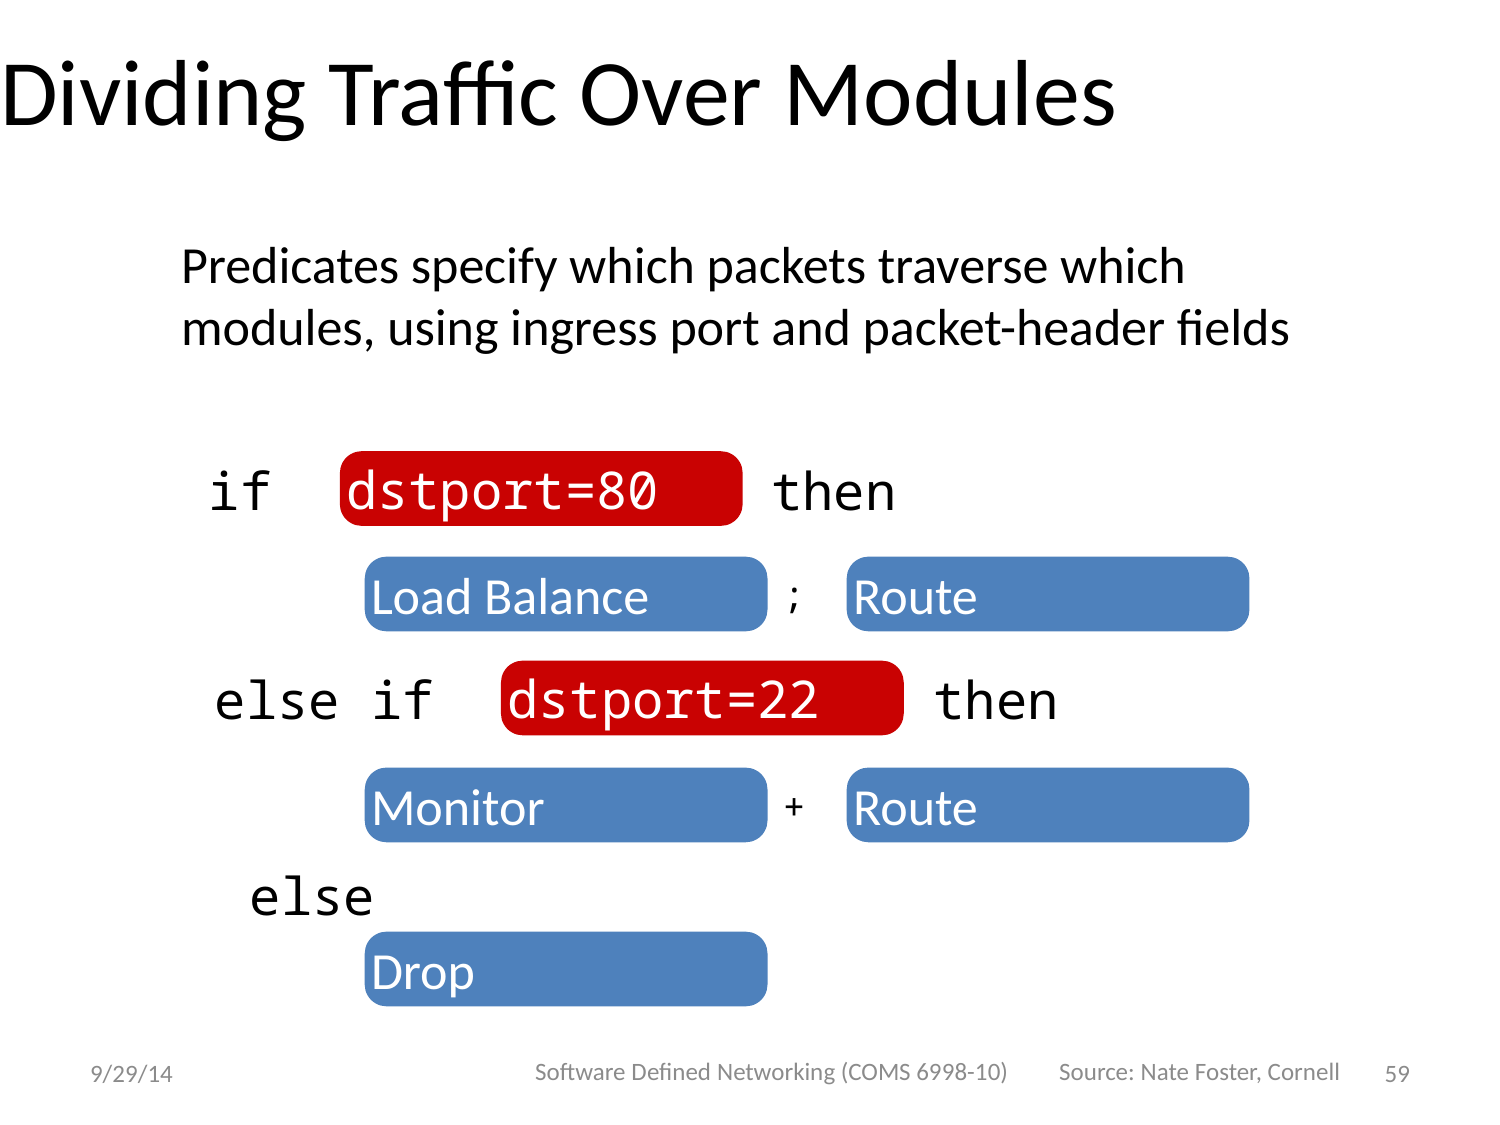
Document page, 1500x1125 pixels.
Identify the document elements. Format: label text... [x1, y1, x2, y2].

text_box Load Balance [364, 556, 768, 632]
text_box Route [846, 556, 1250, 632]
text_box if then [209, 457, 346, 521]
text_box Dividing Traffic Over Modules [0, 14, 1500, 161]
text_box Predicates specify which packets traverse which modules, using ingress port and packet-header fields [181, 229, 1318, 358]
text_box else if then [214, 667, 508, 731]
text_box Drop [364, 931, 768, 1007]
text_box Route [846, 767, 1250, 843]
footer Software Defined Networking (COMS 6998-10) [512, 1037, 1038, 1103]
text_box else [250, 863, 376, 927]
text_box if then [736, 457, 928, 521]
text_box ; [782, 571, 805, 617]
text_box dstport=80 [339, 451, 743, 526]
text_box dstport=22 [500, 660, 904, 736]
text_box Monitor [364, 767, 768, 843]
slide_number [75, 1042, 425, 1103]
text_box + [782, 783, 806, 829]
text_box Source: Nate Foster, Cornell [1038, 1037, 1463, 1103]
text_box else if then [897, 667, 1090, 731]
